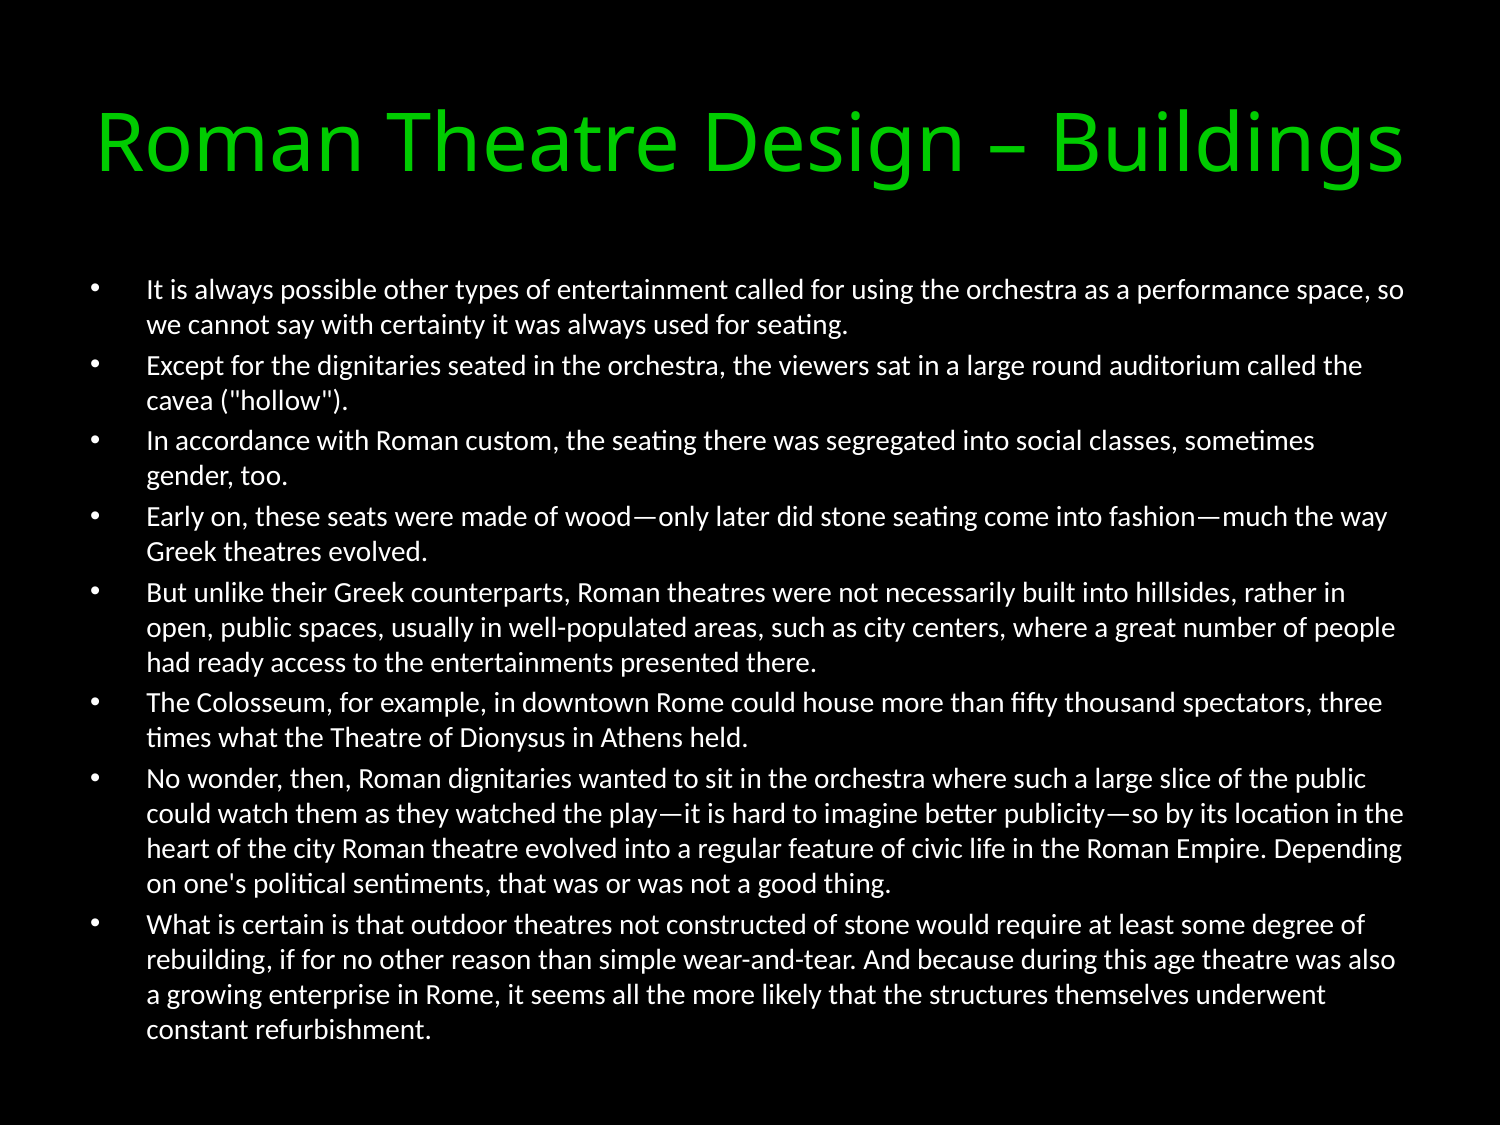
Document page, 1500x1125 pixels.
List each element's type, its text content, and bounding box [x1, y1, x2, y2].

list It is always possible other types of entertainment called for using the orchestra as a performance space, so we cannot say with certainty it was always used for seating. Except for the dignitaries seated in the orchestra, the viewers sat in a large round auditorium called the cavea ("hollow"). In accordance with Roman custom, the seating there was segregated into social classes, sometimes gender, too. Early on, these seats were made of wood—only later did stone seating come into fashion—much the way Greek theatres evolved. But unlike their Greek counterparts, Roman theatres were not necessarily built into hillsides, rather in open, public spaces, usually in well-populated areas, such as city centers, where a great number of people had ready access to the entertainments presented there. The Colosseum, for example, in downtown Rome could house more than fifty thousand spectators, three times what the Theatre of Dionysus in Athens held. No wonder, then, Roman dignitaries wanted to sit in the orchestra where such a large slice of the public could watch them as they watched the play—it is hard to imagine better publicity—so by its location in the heart of the city Roman theatre evolved into a regular feature of civic life in the Roman Empire. Depending on one's political sentiments, that was or was not a good thing. What is certain is that outdoor theatres not constructed of stone would require at least some degree of rebuilding, if for no other reason than simple wear-and-tear. And because during this age theatre was also a growing enterprise in Rome, it seems all the more likely that the structures themselves underwent constant refurbishment. [75, 262, 1425, 1005]
title Roman Theatre Design – Buildings [75, 45, 1425, 233]
